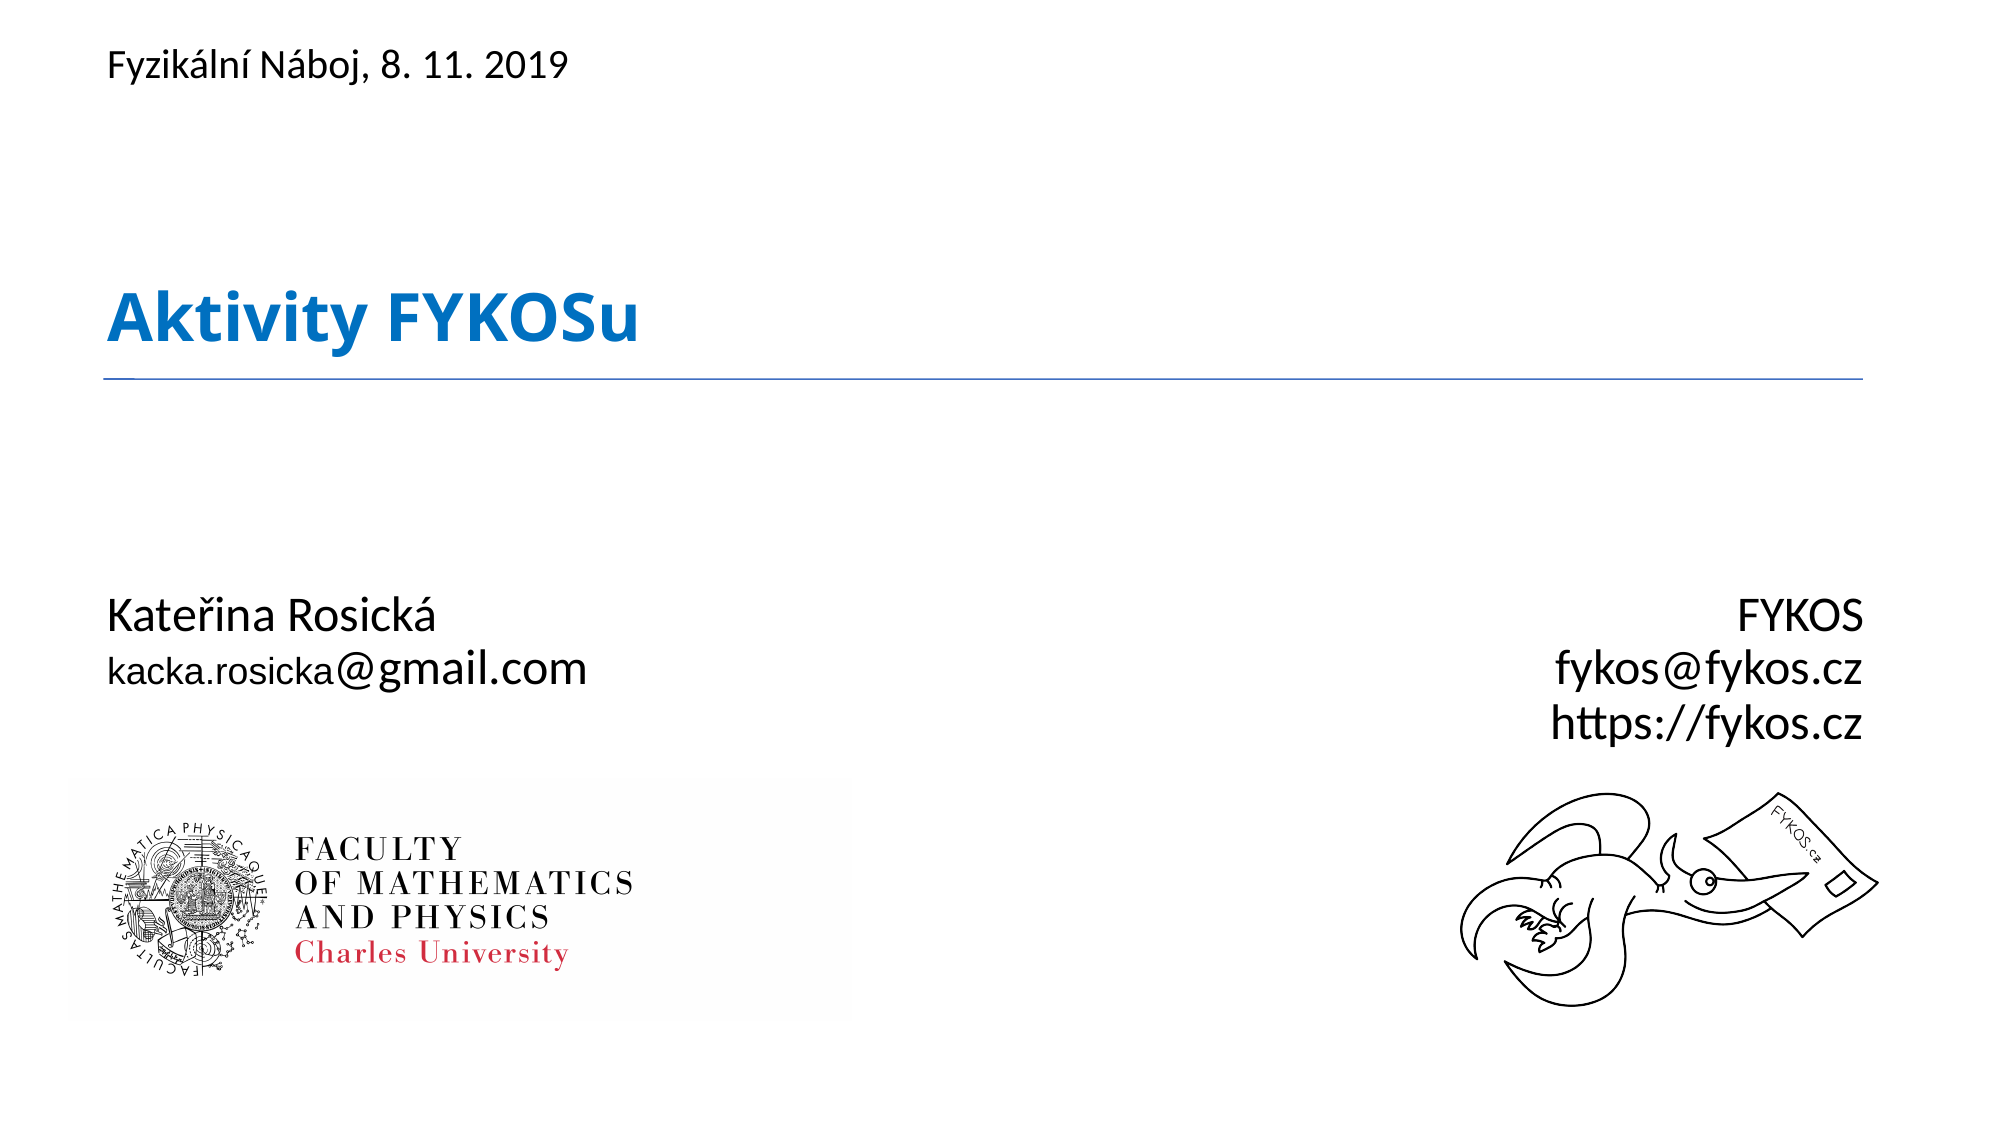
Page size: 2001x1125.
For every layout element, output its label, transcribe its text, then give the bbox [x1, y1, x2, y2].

text_box FYKOS fykos@fykos.cz https://fykos.cz [1263, 580, 1879, 767]
picture [67, 778, 853, 1022]
text_box Fyzikální Náboj, 8. 11. 2019 [92, 35, 795, 104]
text_box Kateřina Rosická kacka.rosicka@gmail.com [92, 580, 708, 767]
picture [1460, 792, 1879, 1008]
text_box Aktivity FYKOSu [92, 200, 1615, 364]
